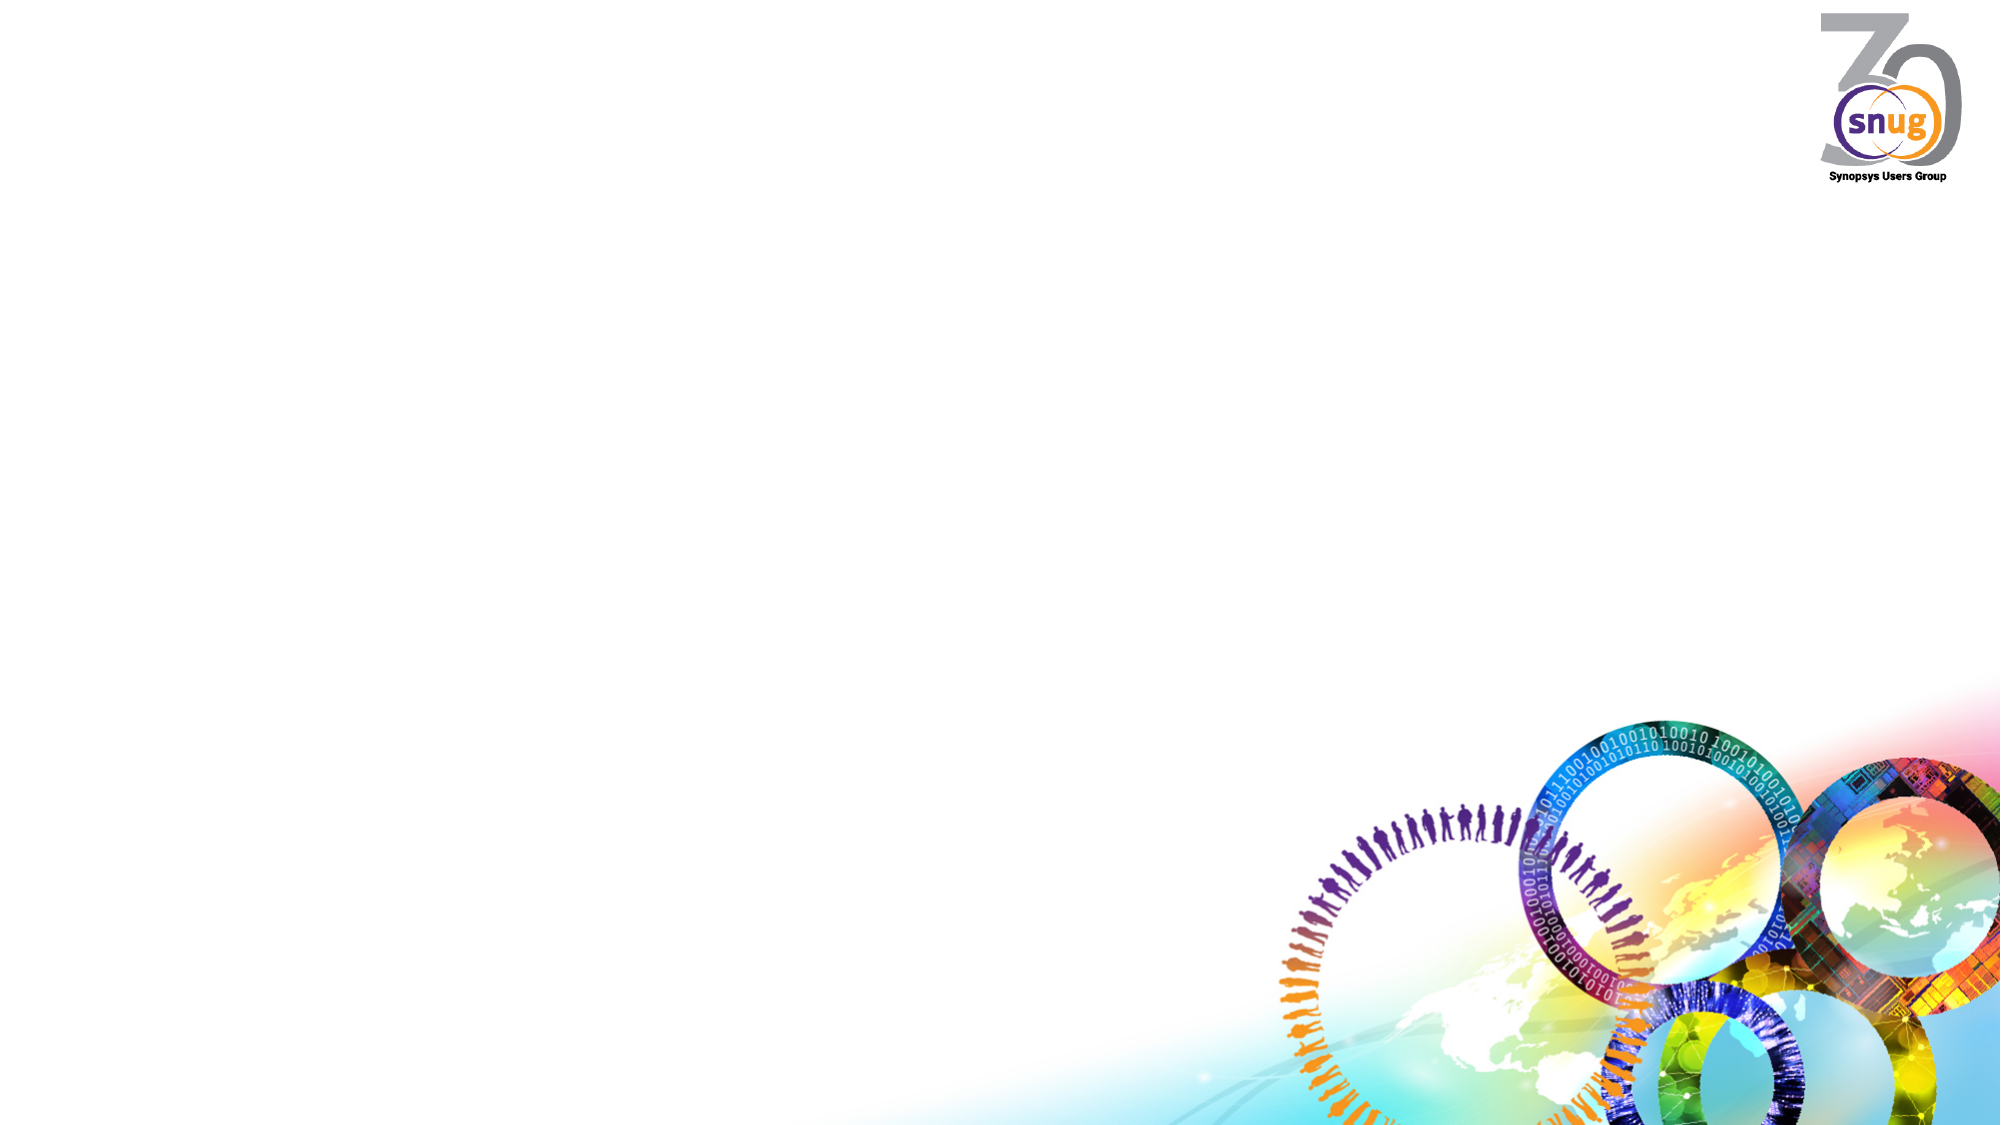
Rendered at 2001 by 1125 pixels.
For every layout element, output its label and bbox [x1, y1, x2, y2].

picture [497, 0, 2000, 1125]
